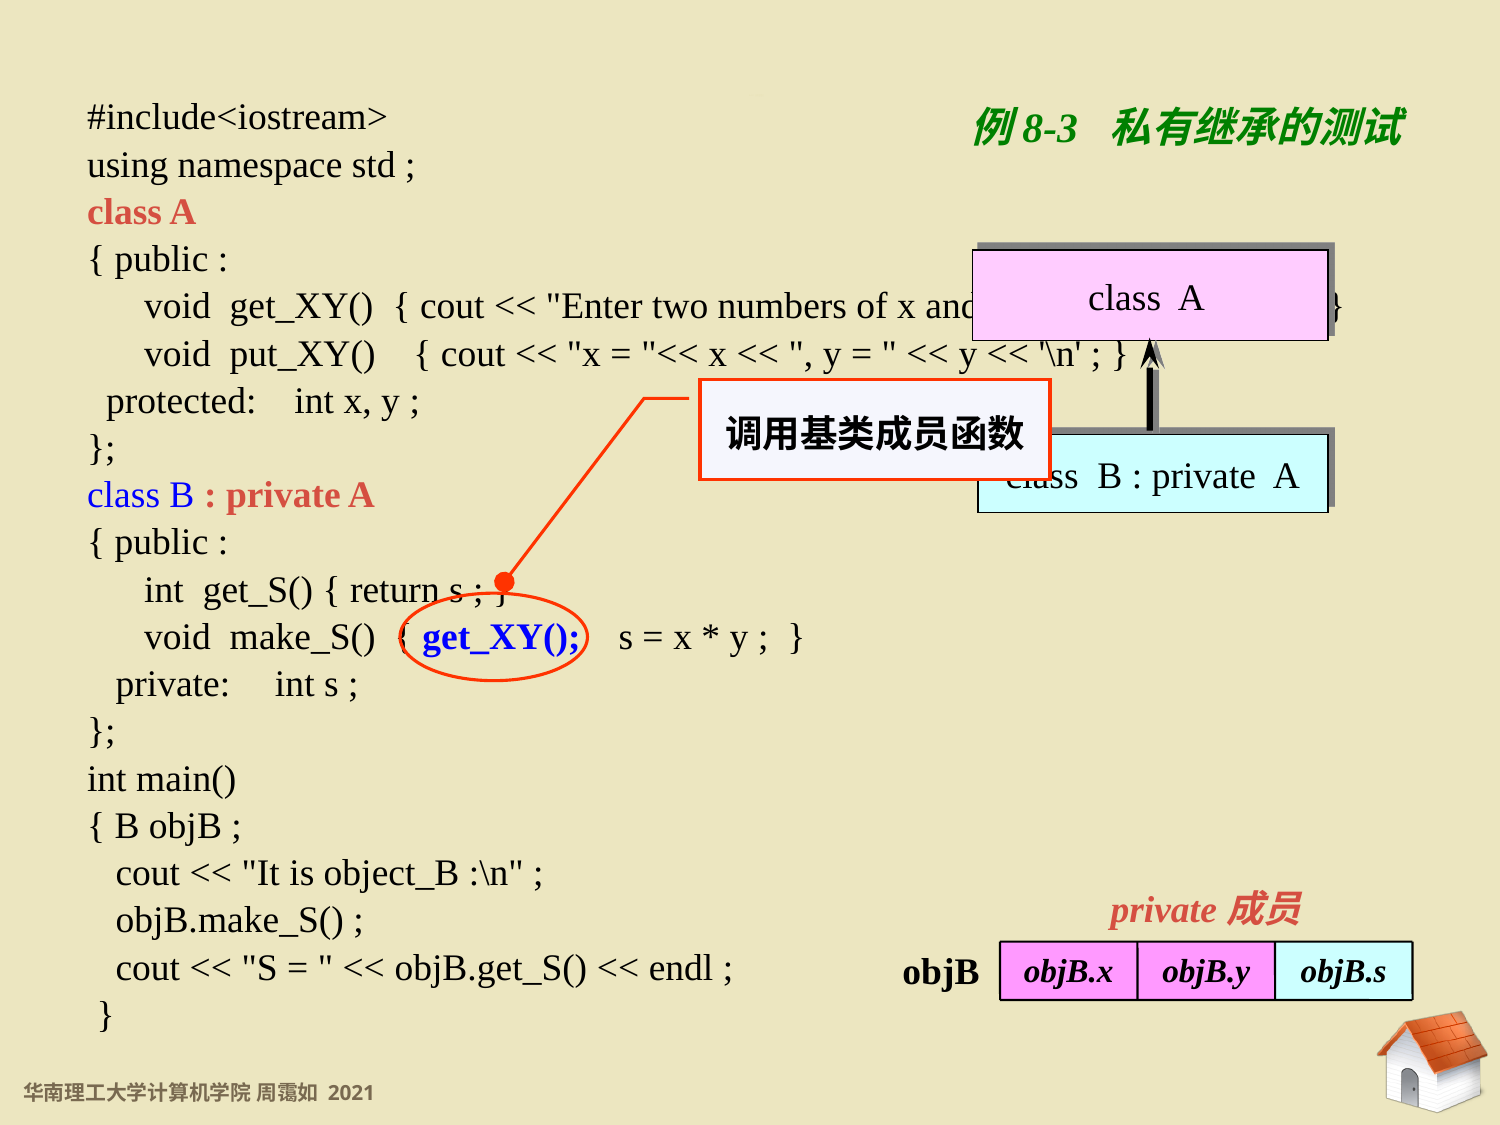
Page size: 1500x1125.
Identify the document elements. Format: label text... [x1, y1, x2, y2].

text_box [887, 877, 1413, 1001]
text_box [972, 249, 1329, 513]
text_box #include<iostream> using namespace std ; class A { public : void get_XY() { cout << "Enter two numbers of x and y : " ; cin >> x >> y ; } void put_XY() { cout << "x = "<< x << ", y = " << y << '\n' ; } protected: int x, y ; }; class B : private A { public : int get_S() { return s ; } void make_S() { get_XY(); s = x * y ; } private: int s ; }; int main() { B objB ; cout << "It is object_B :\n" ; objB.make_S() ; cout << "S = " << objB.get_S() << endl ; } [72, 82, 1400, 1043]
text_box [399, 593, 588, 681]
text_box 调用基类成员函数 [494, 398, 688, 593]
text_box 例8-3 私有继承的测试 [955, 88, 1426, 159]
picture [1375, 999, 1488, 1124]
text_box 调用基类成员函数 [699, 379, 967, 480]
title 8.2.1 访问控制 [137, 87, 1375, 275]
